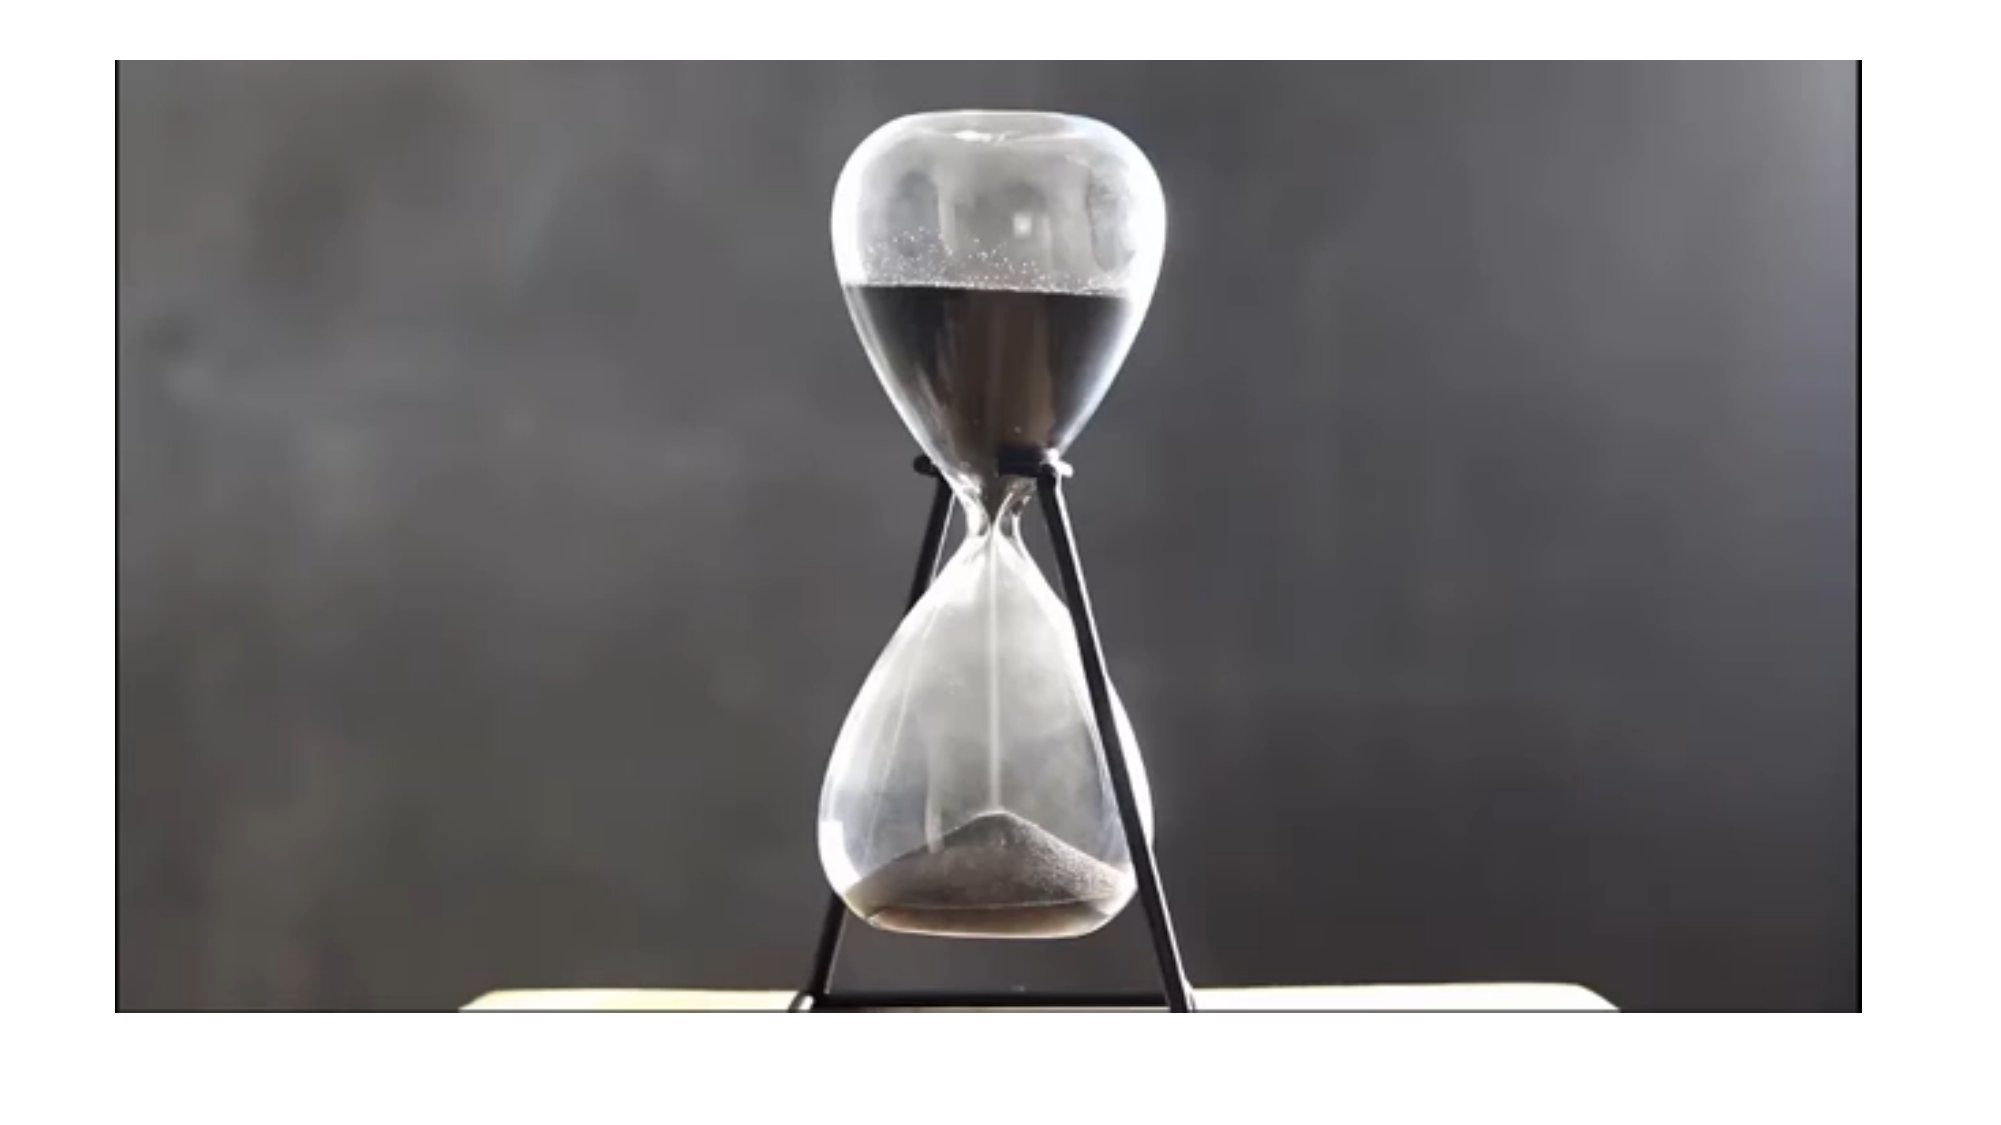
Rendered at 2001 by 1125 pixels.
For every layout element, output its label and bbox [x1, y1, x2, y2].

list [114, 59, 1863, 1014]
